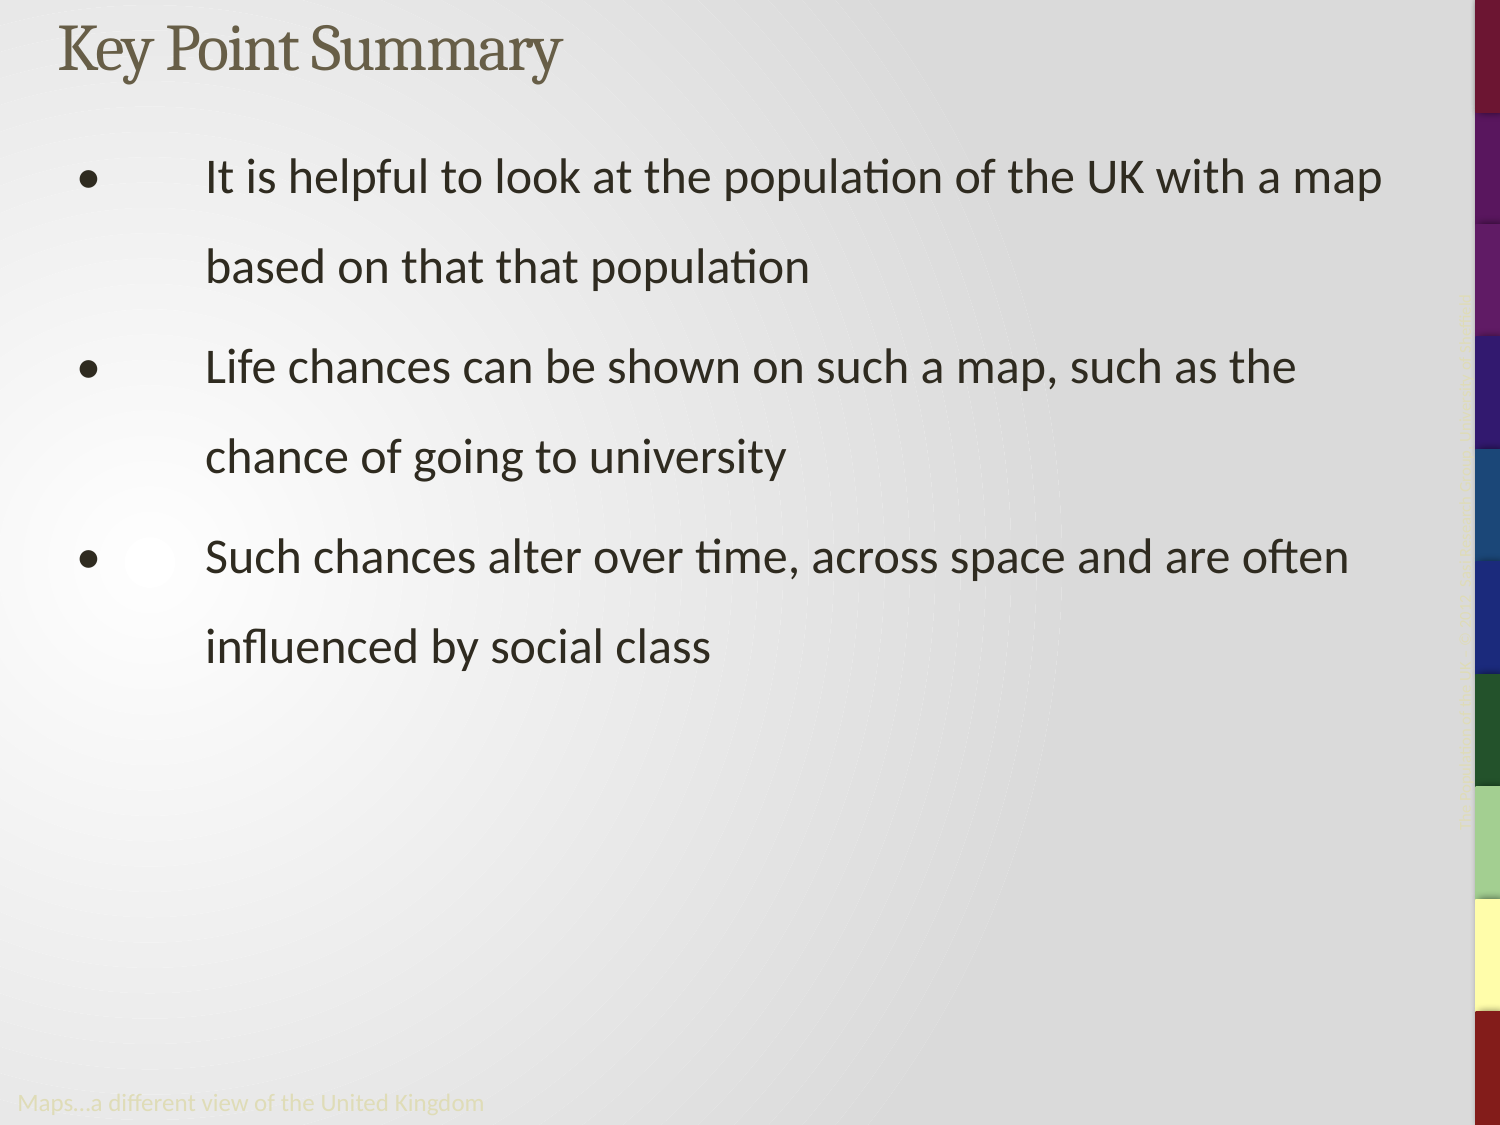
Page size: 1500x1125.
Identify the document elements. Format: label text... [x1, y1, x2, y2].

list • It is helpful to look at the population of the UK with a map based on that that population • Life chances can be shown on such a map, such as the chance of going to university • Such chances alter over time, across space and are often influenced by social class [42, 105, 1453, 1072]
title Key Point Summary [42, 2, 1453, 85]
text_box [1475, 0, 1500, 113]
text_box Maps…a different view of the United Kingdom [2, 1079, 501, 1125]
